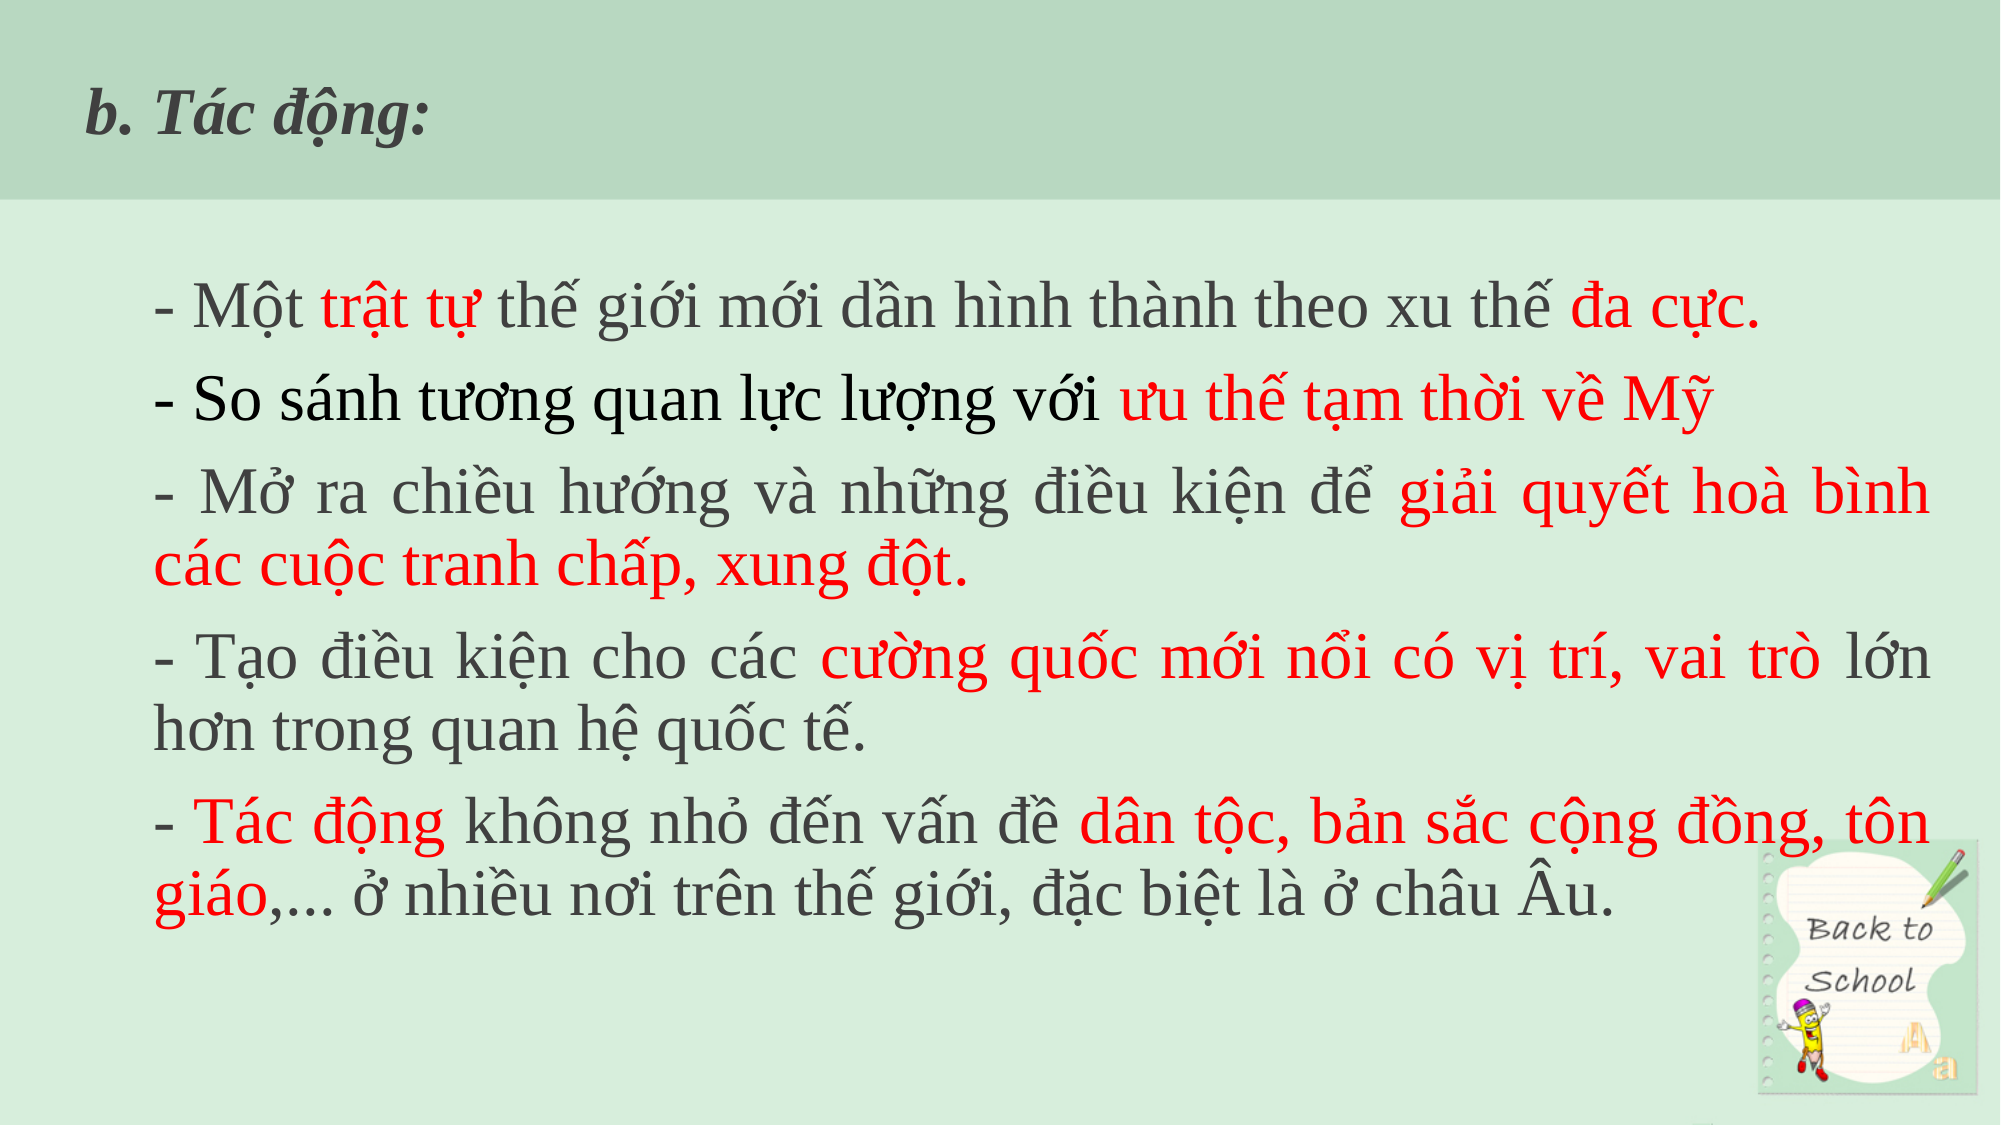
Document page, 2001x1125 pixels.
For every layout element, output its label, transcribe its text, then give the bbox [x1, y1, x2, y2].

list - Một trật tự thế giới mới dần hình thành theo xu thế đa cực. - So sánh tương quan lực lượng với ưu thế tạm thời về Mỹ - Mở ra chiều hướng và những điều kiện để giải quyết hoà bình các cuộc tranh chấp, xung đột. - Tạo điều kiện cho các cường quốc mới nổi có vị trí, vai trò lớn hơn trong quan hệ quốc tế. - Tác động không nhỏ đến vấn đề dân tộc, bản sắc cộng đồng, tôn giáo,... ở nhiều nơi trên thế giới, đặc biệt là ở châu Âu. [88, 262, 1948, 1051]
picture [0, 0, 2001, 1125]
list b. Tác động: [70, 62, 1930, 164]
